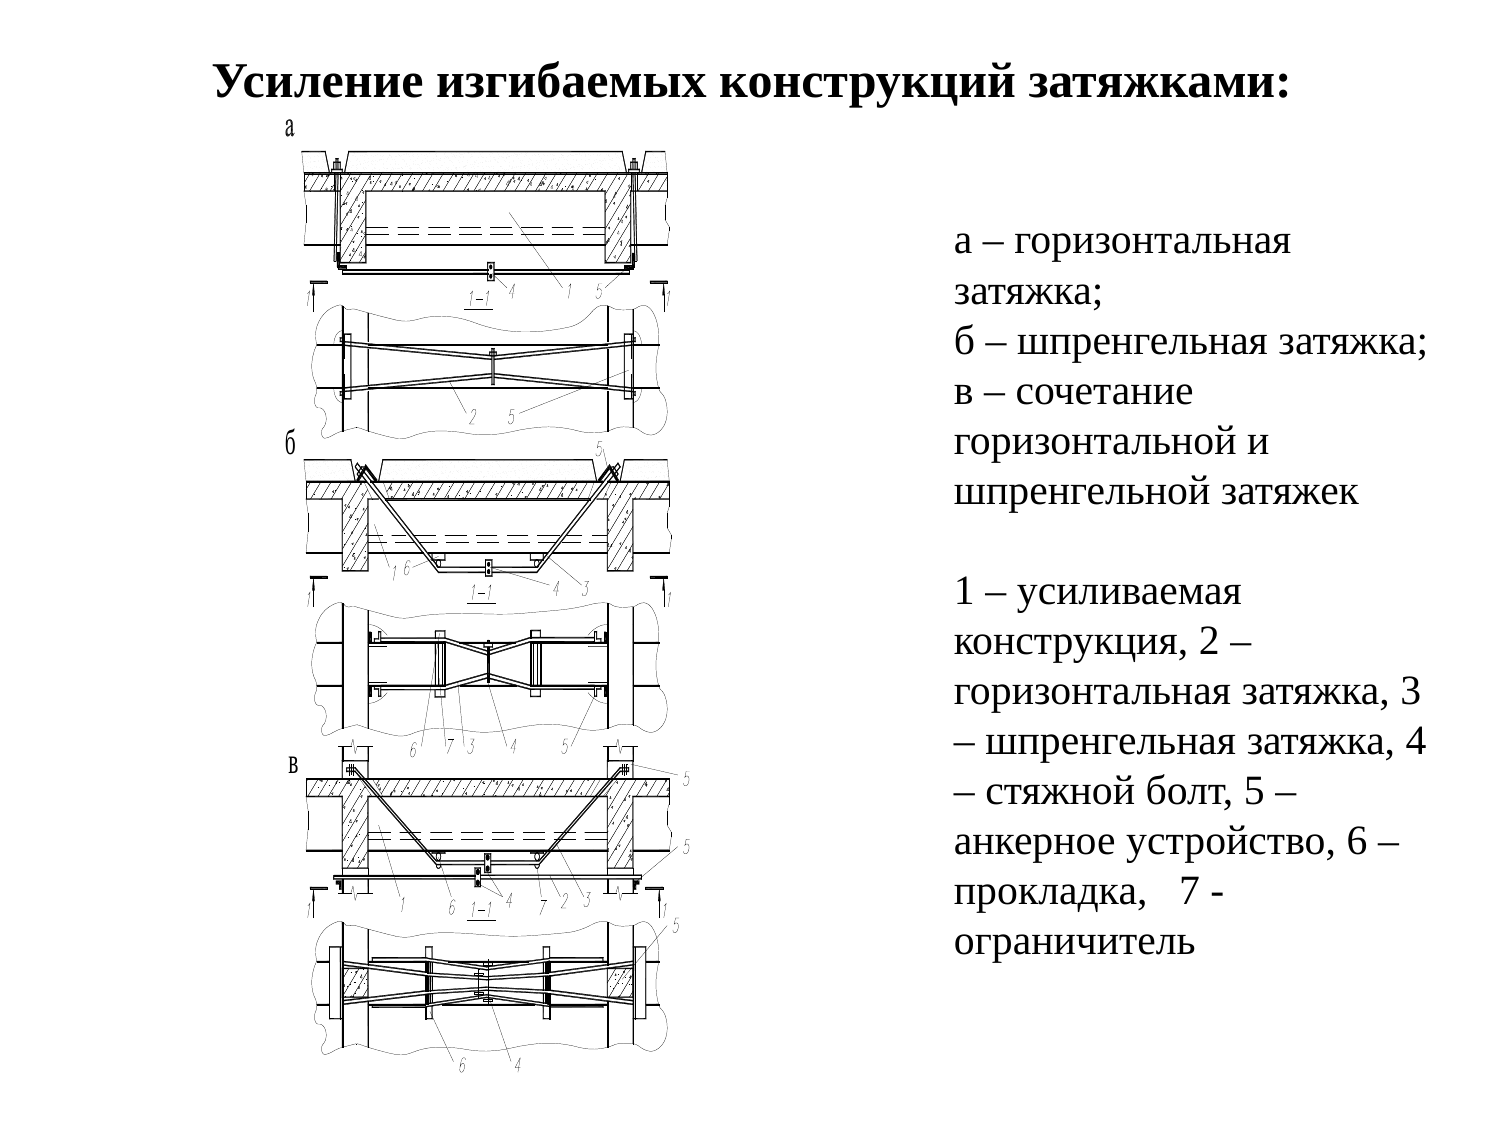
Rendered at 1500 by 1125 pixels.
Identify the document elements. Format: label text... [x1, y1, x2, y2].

text_box а – горизонтальная затяжка; б – шпренгельная затяжка; в – сочетание горизонтальной и шпренгельной затяжек 1 – усиливаемая конструкция, 2 – горизонтальная затяжка, 3 – шпренгельная затяжка, 4 – стяжной болт, 5 – анкерное устройство, 6 – прокладка, 7 - ограничитель [957, 179, 1453, 1016]
text_box [0, 0, 1500, 75]
title Усиление изгибаемых конструкций затяжками: [76, 75, 1427, 124]
picture [19, 113, 953, 1081]
